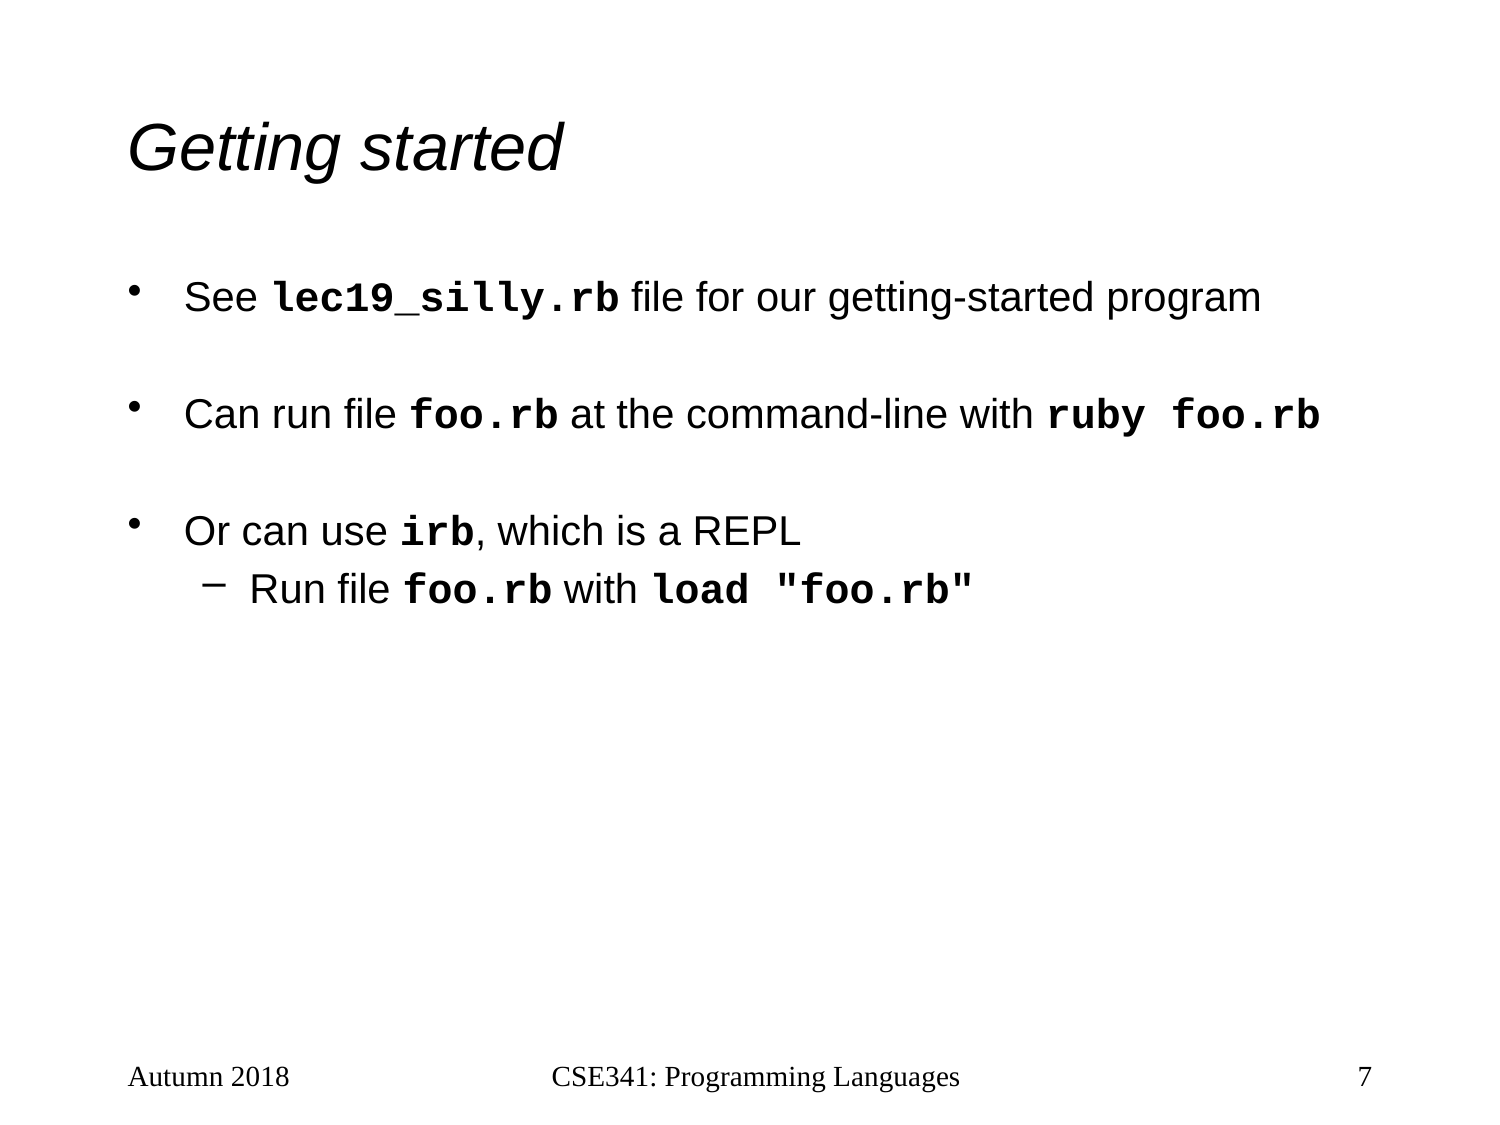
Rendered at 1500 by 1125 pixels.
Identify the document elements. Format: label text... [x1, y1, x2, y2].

slide_number 7 [1074, 1049, 1388, 1125]
list See lec19_silly.rb file for our getting-started program Can run file foo.rb at the command-line with ruby foo.rb Or can use irb, which is a REPL Run file foo.rb with load "foo.rb" [112, 262, 1388, 1001]
slide_number Autumn 2018 [112, 1049, 426, 1125]
title Getting started [112, 49, 1388, 238]
footer CSE341: Programming Languages [474, 1049, 1038, 1125]
